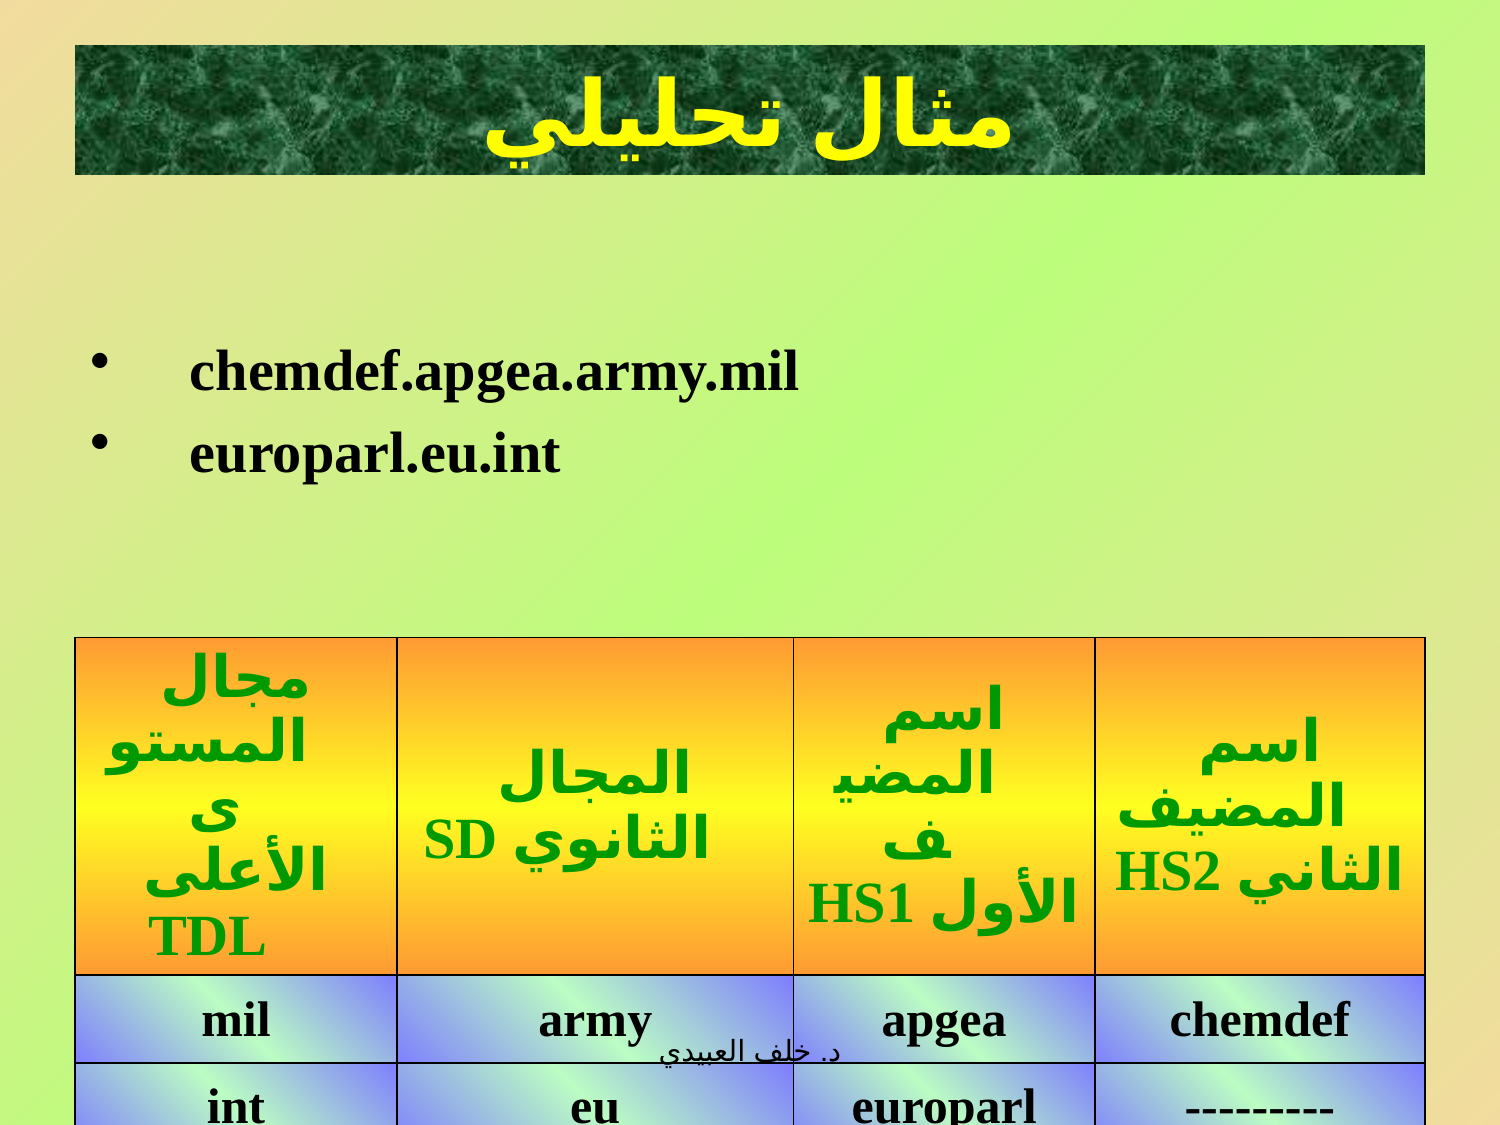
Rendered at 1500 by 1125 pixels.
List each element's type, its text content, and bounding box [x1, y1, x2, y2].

table_cell army [398, 976, 793, 1062]
table_header مجال المستوى الأعلى TDL [76, 638, 396, 974]
table_cell mil [76, 976, 396, 1062]
list chemdef.apgea.army.mil europarl.eu.int [74, 324, 1401, 538]
table_cell eu [398, 1064, 793, 1125]
table_cell int [76, 1064, 396, 1125]
table_cell apgea [794, 976, 1094, 1062]
table_cell europarl [794, 1064, 1094, 1125]
footer د. خلف العبيدي [512, 1024, 988, 1103]
table_cell chemdef [1096, 976, 1424, 1062]
table_header المجال الثانوي SD [398, 638, 793, 974]
title مثال تحليلي [74, 44, 1426, 176]
table_cell --------- [1096, 1064, 1424, 1125]
table_header اسم المضيف الأول HS1 [794, 638, 1094, 974]
table_header اسم المضيف الثاني HS2 [1096, 638, 1424, 974]
